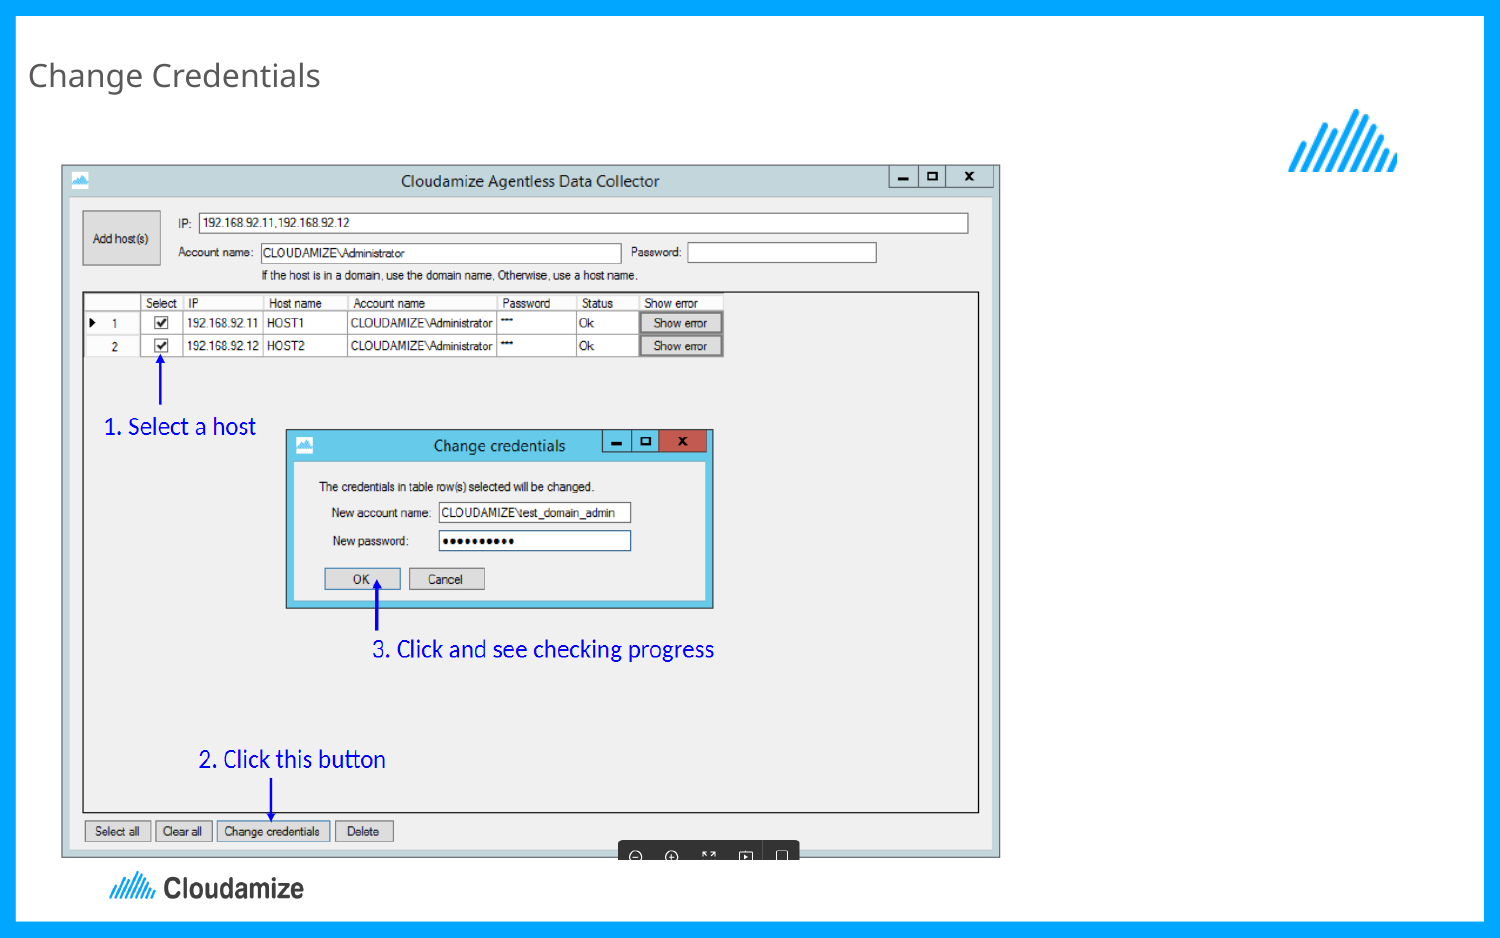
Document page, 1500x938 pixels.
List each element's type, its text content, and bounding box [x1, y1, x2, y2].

title Change Credentials [12, 52, 1307, 103]
picture [59, 162, 1003, 860]
